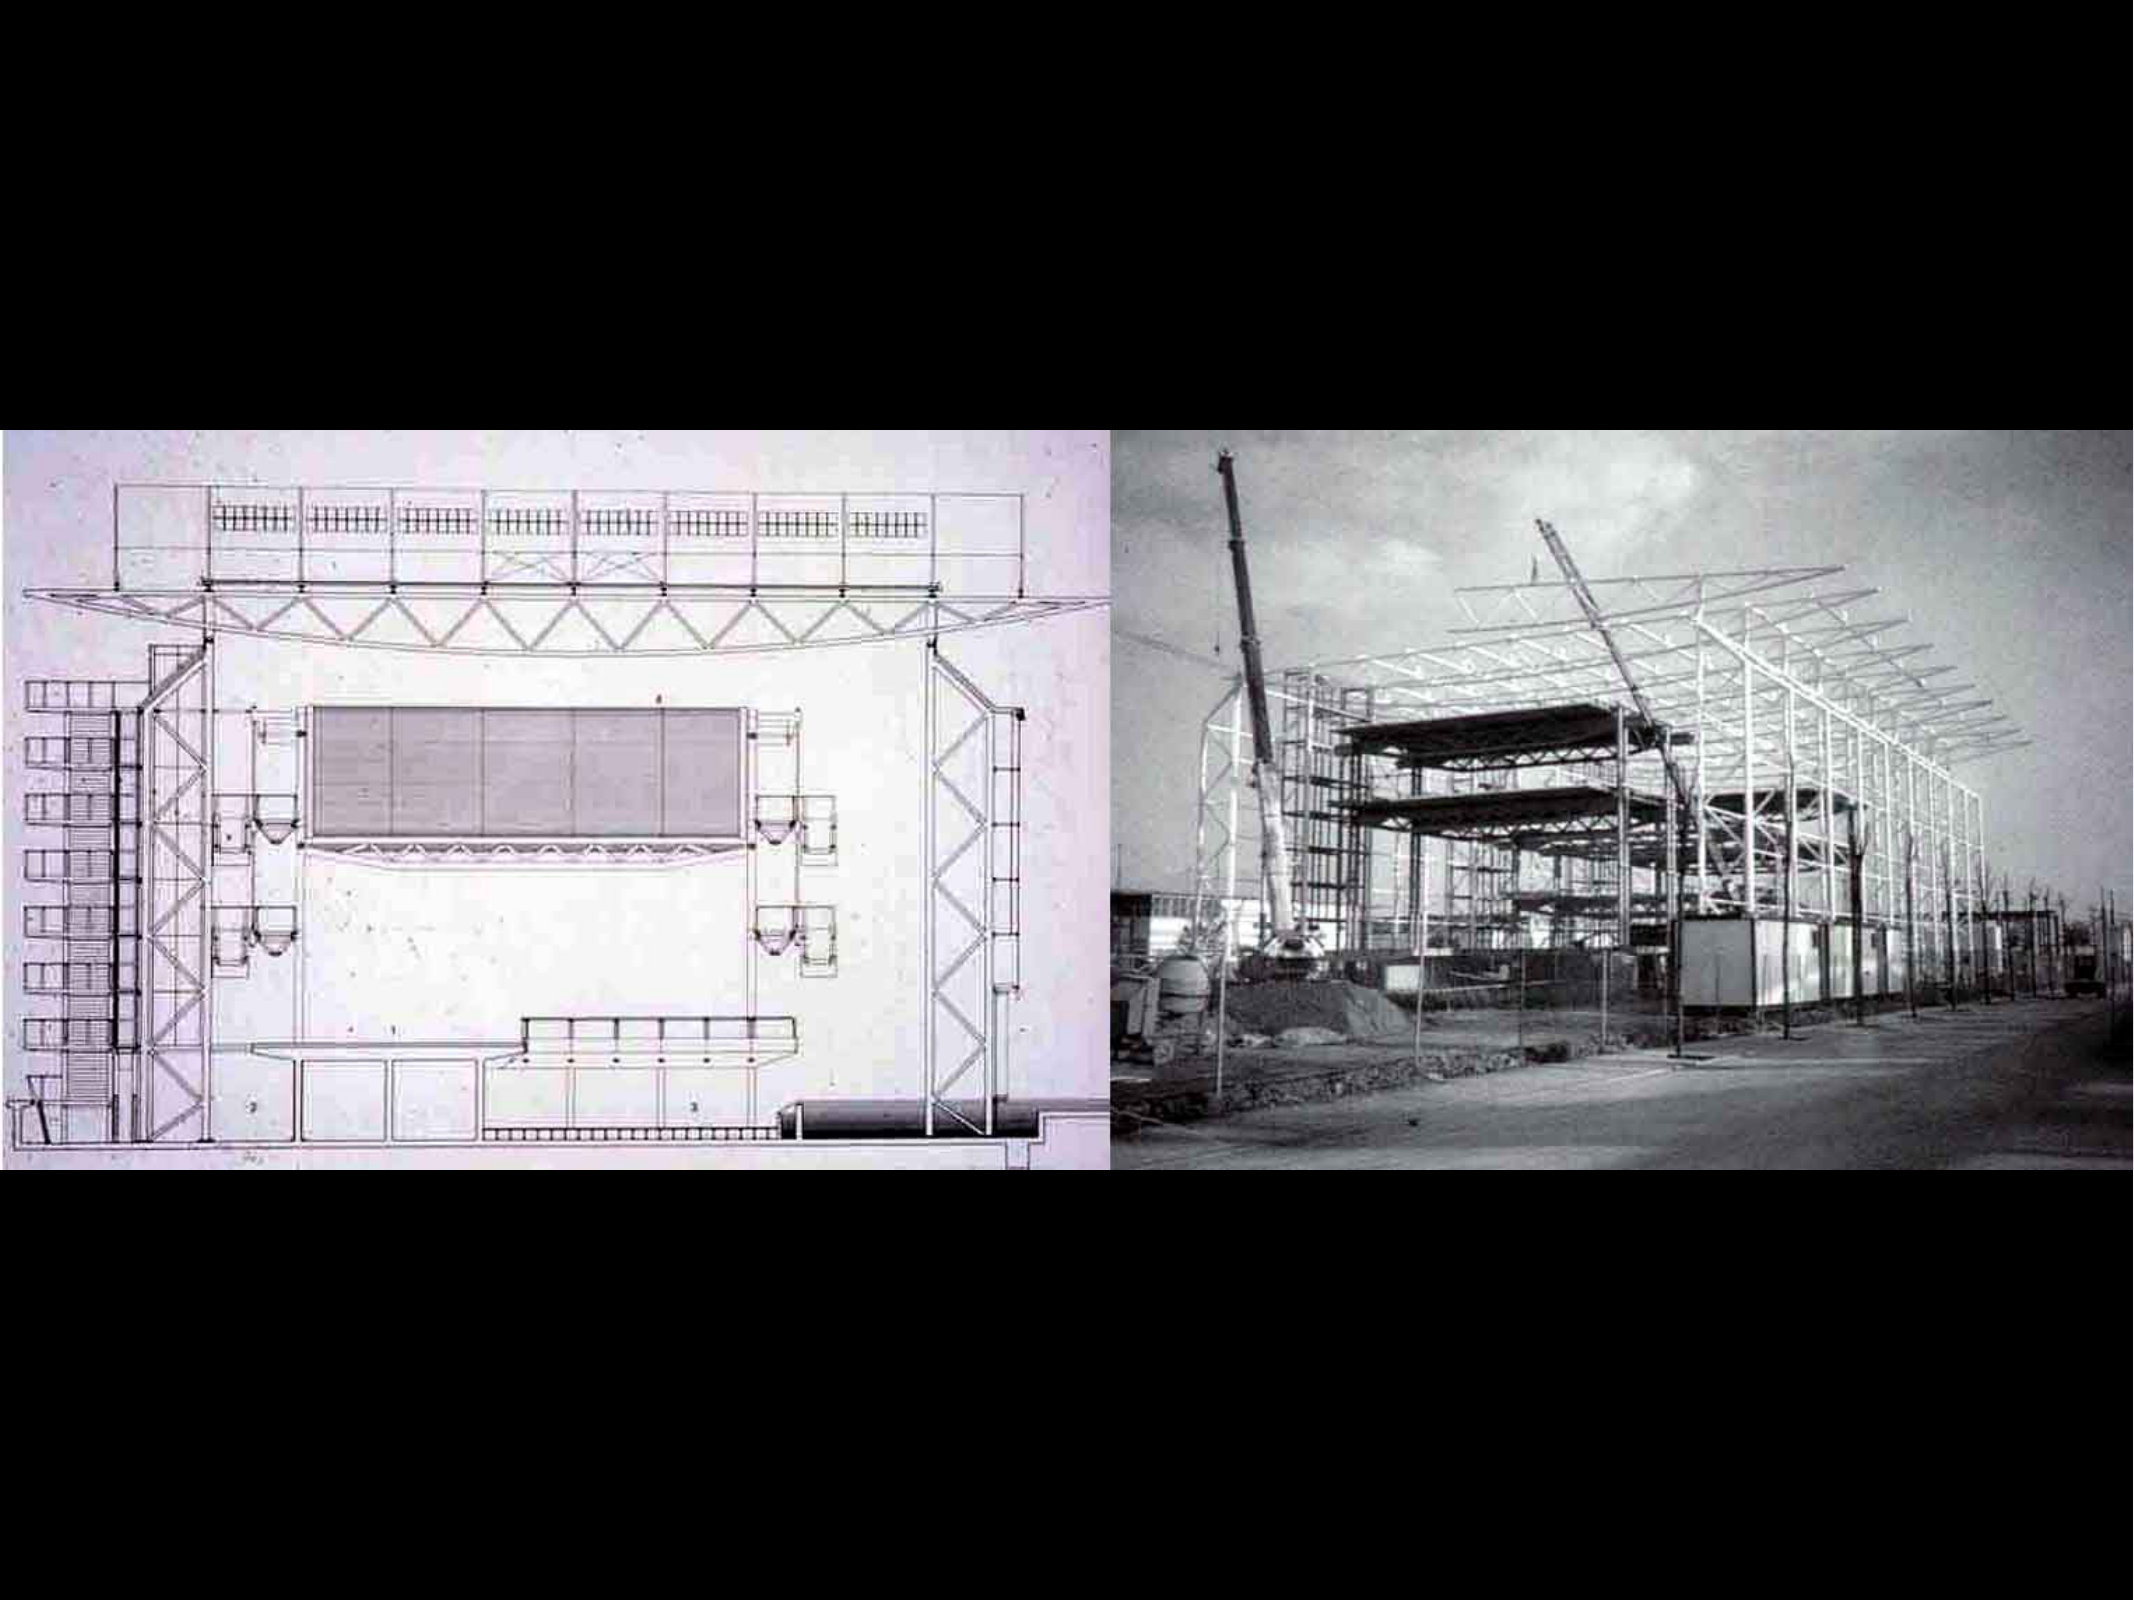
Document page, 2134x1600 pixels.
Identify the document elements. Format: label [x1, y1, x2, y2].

picture [0, 429, 2134, 1170]
